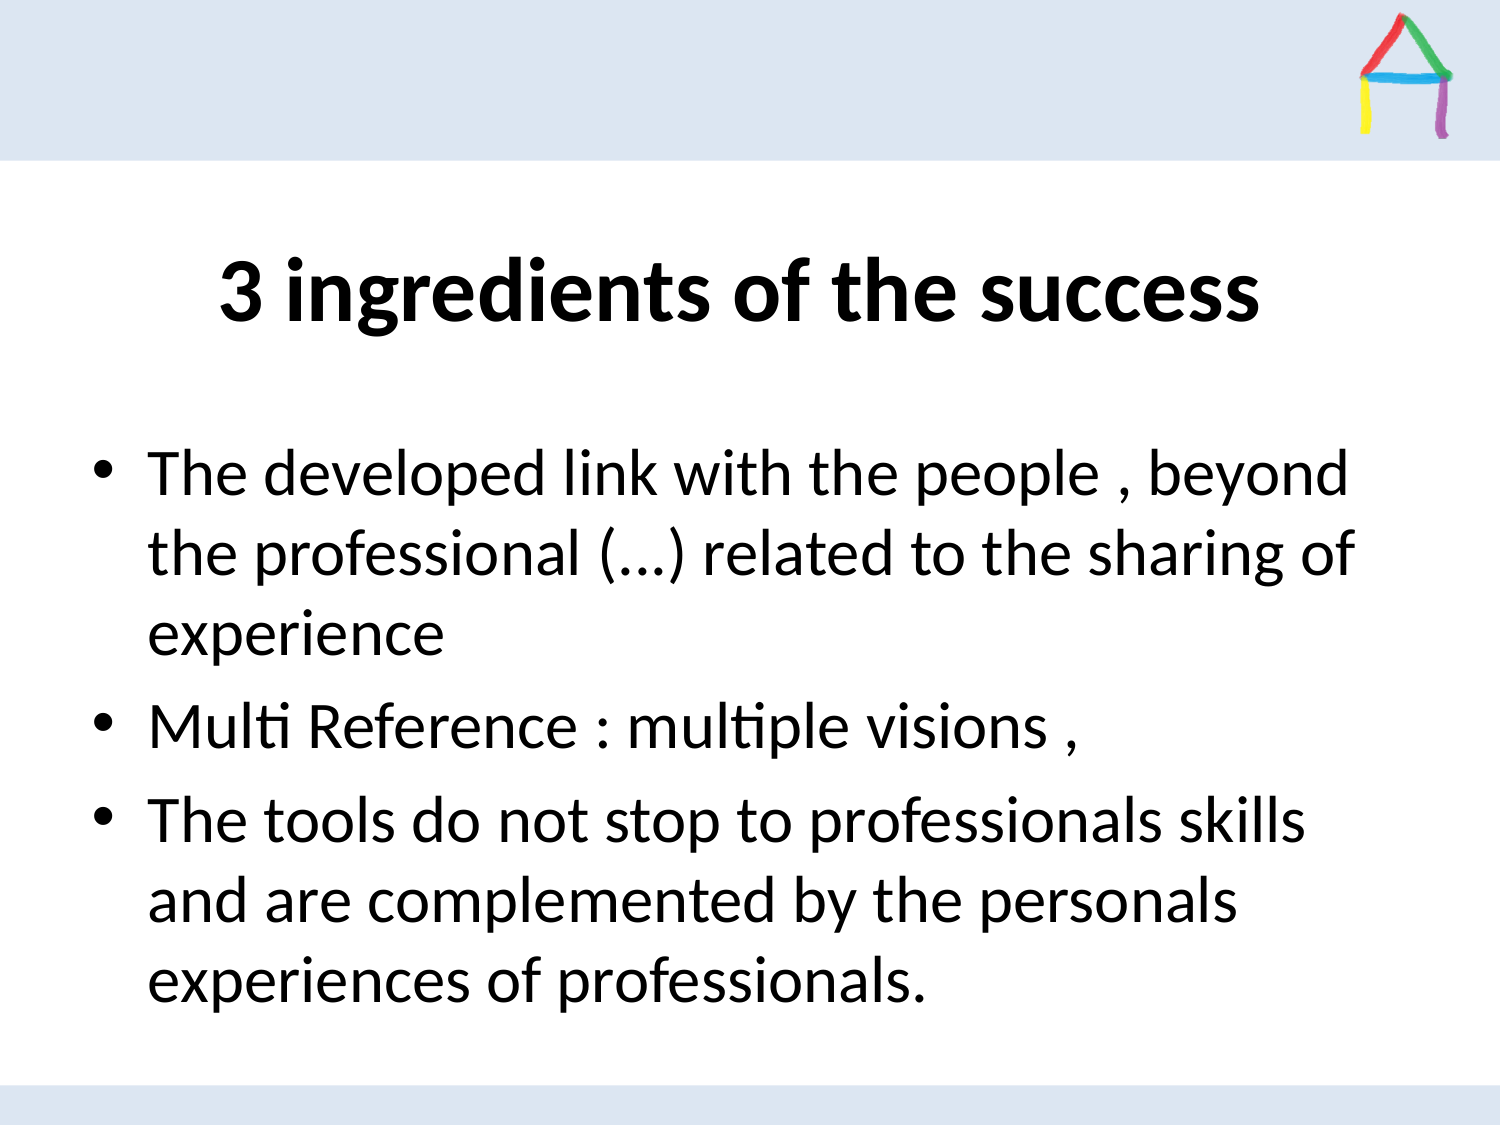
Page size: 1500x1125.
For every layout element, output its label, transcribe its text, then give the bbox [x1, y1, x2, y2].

picture [1352, 7, 1465, 141]
title 3 ingredients of the success [75, 196, 1425, 374]
list The developed link with the people , beyond the professional (...) related to the sharing of experience Multi Reference : multiple visions , The tools do not stop to professionals skills and are complemented by the personals experiences of professionals. [76, 420, 1427, 1053]
